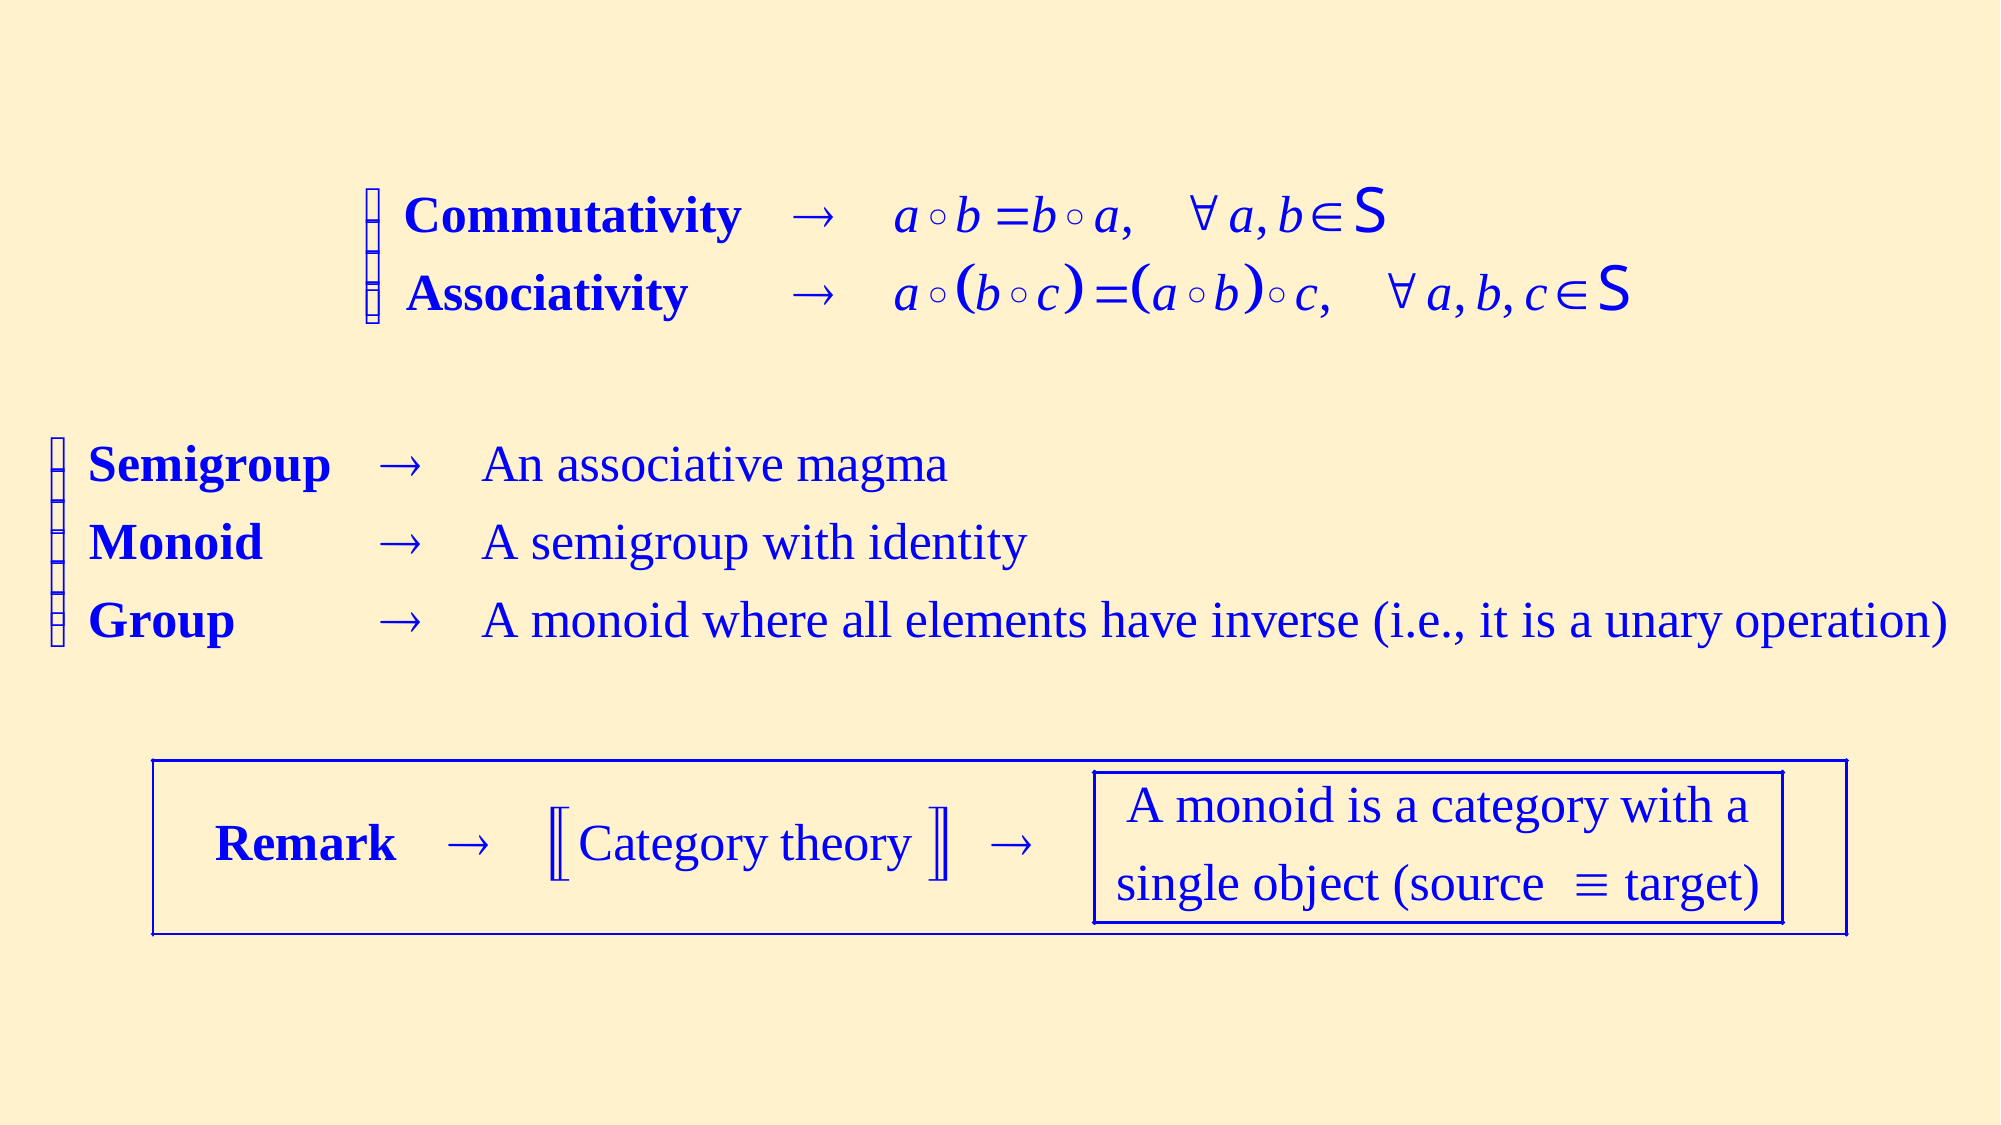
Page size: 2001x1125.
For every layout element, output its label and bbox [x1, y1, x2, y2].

text_box [48, 184, 1952, 941]
